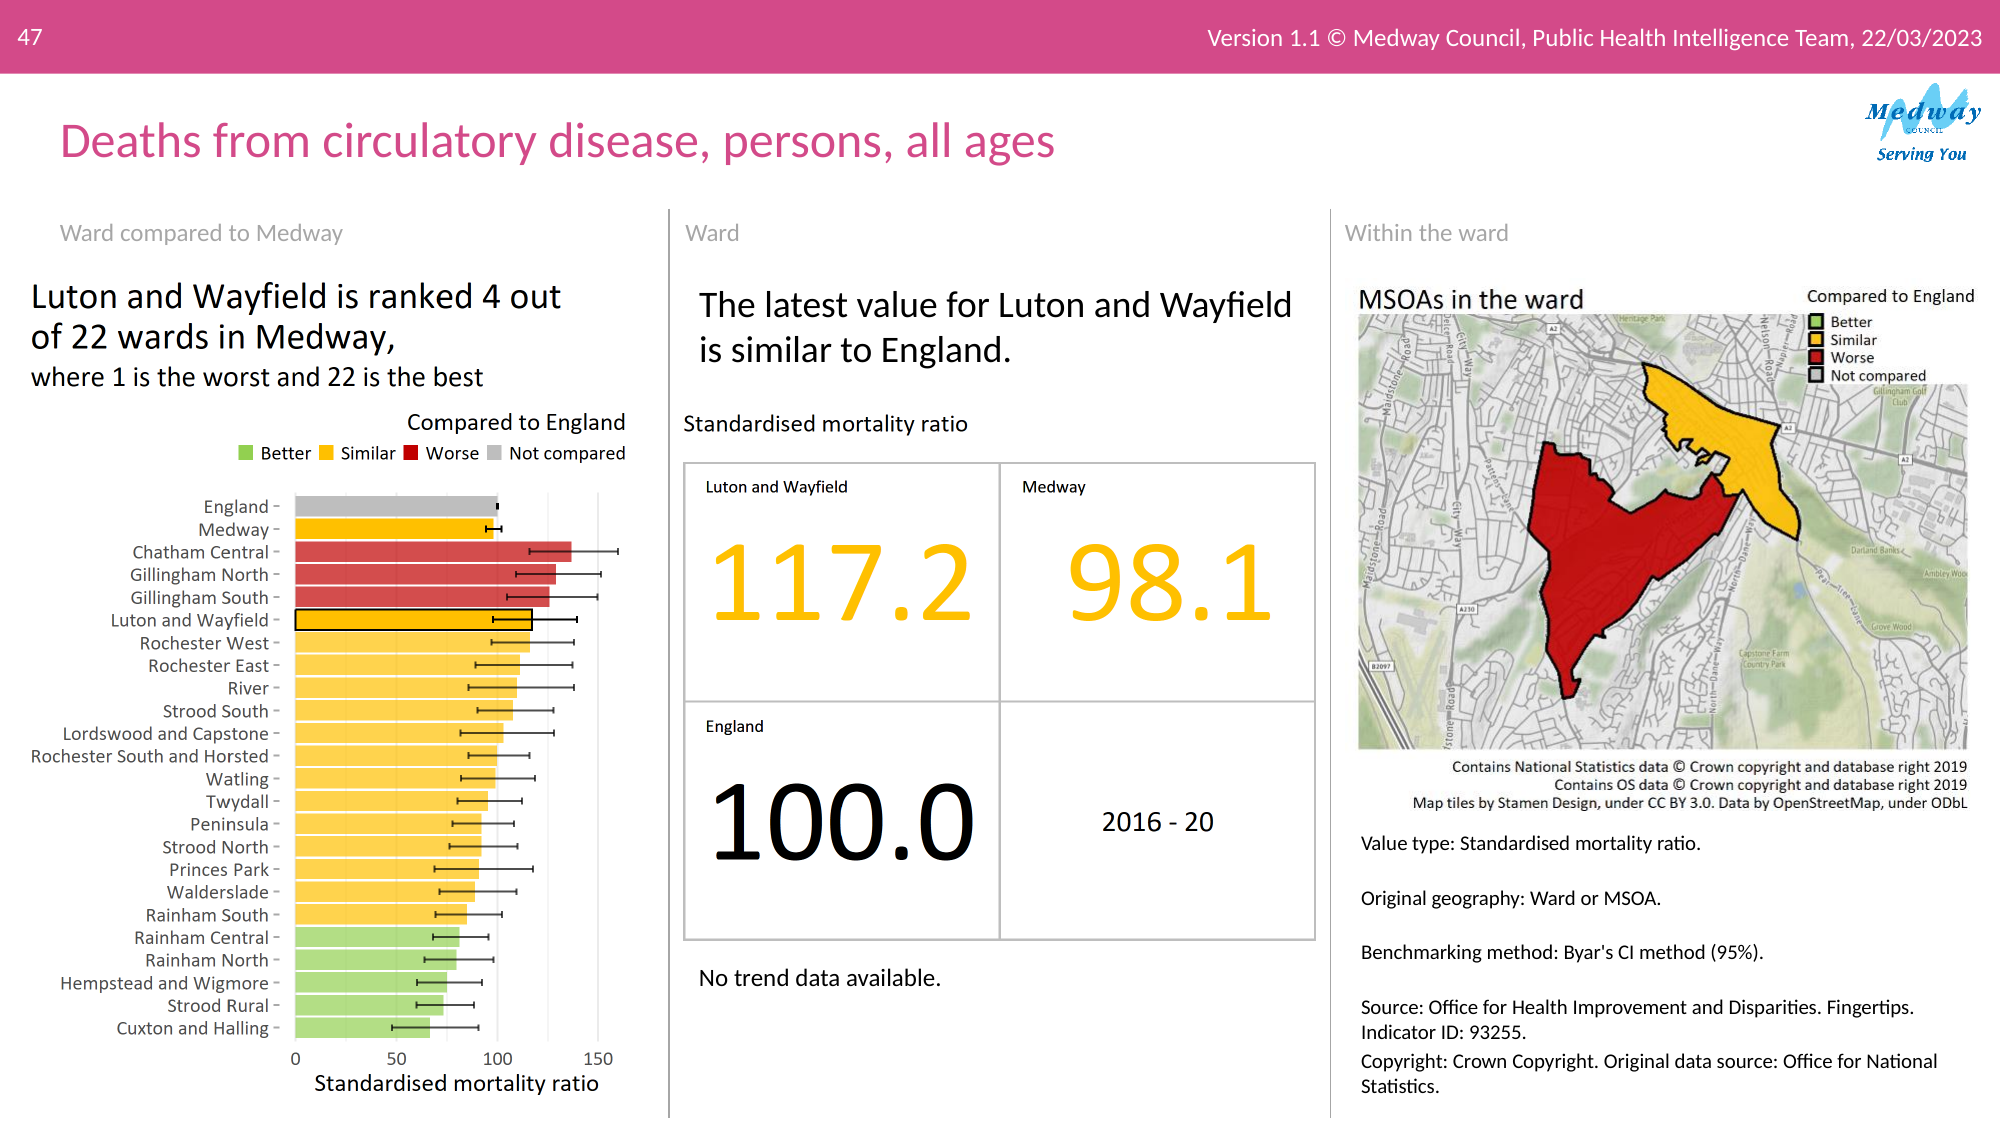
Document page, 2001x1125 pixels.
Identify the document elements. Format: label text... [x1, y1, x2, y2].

picture [1866, 83, 1981, 162]
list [683, 403, 1316, 941]
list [19, 271, 646, 1107]
title Deaths from circulatory disease, persons, all ages [45, 83, 1866, 191]
list The latest value for Luton and Wayfield is similar to England. [684, 272, 1316, 386]
list Version 1.1 © Medway Council, Public Health Intelligence Team, 22/03/2023 [881, 2, 2000, 72]
list No trend data available. [683, 954, 1316, 1106]
list Value type: Standardised mortality ratio. Original geography: Ward or MSOA. Benchmarking method: Byar's CI method (95%). Source: Office for Health Improvement and Disparities. Fingertips. Indicator ID: 93255. Copyright: Crown Copyright. Original data source: Office for National Statistics. [1346, 822, 1981, 1106]
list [1345, 278, 1981, 811]
slide_number 47 [2, 5, 239, 66]
